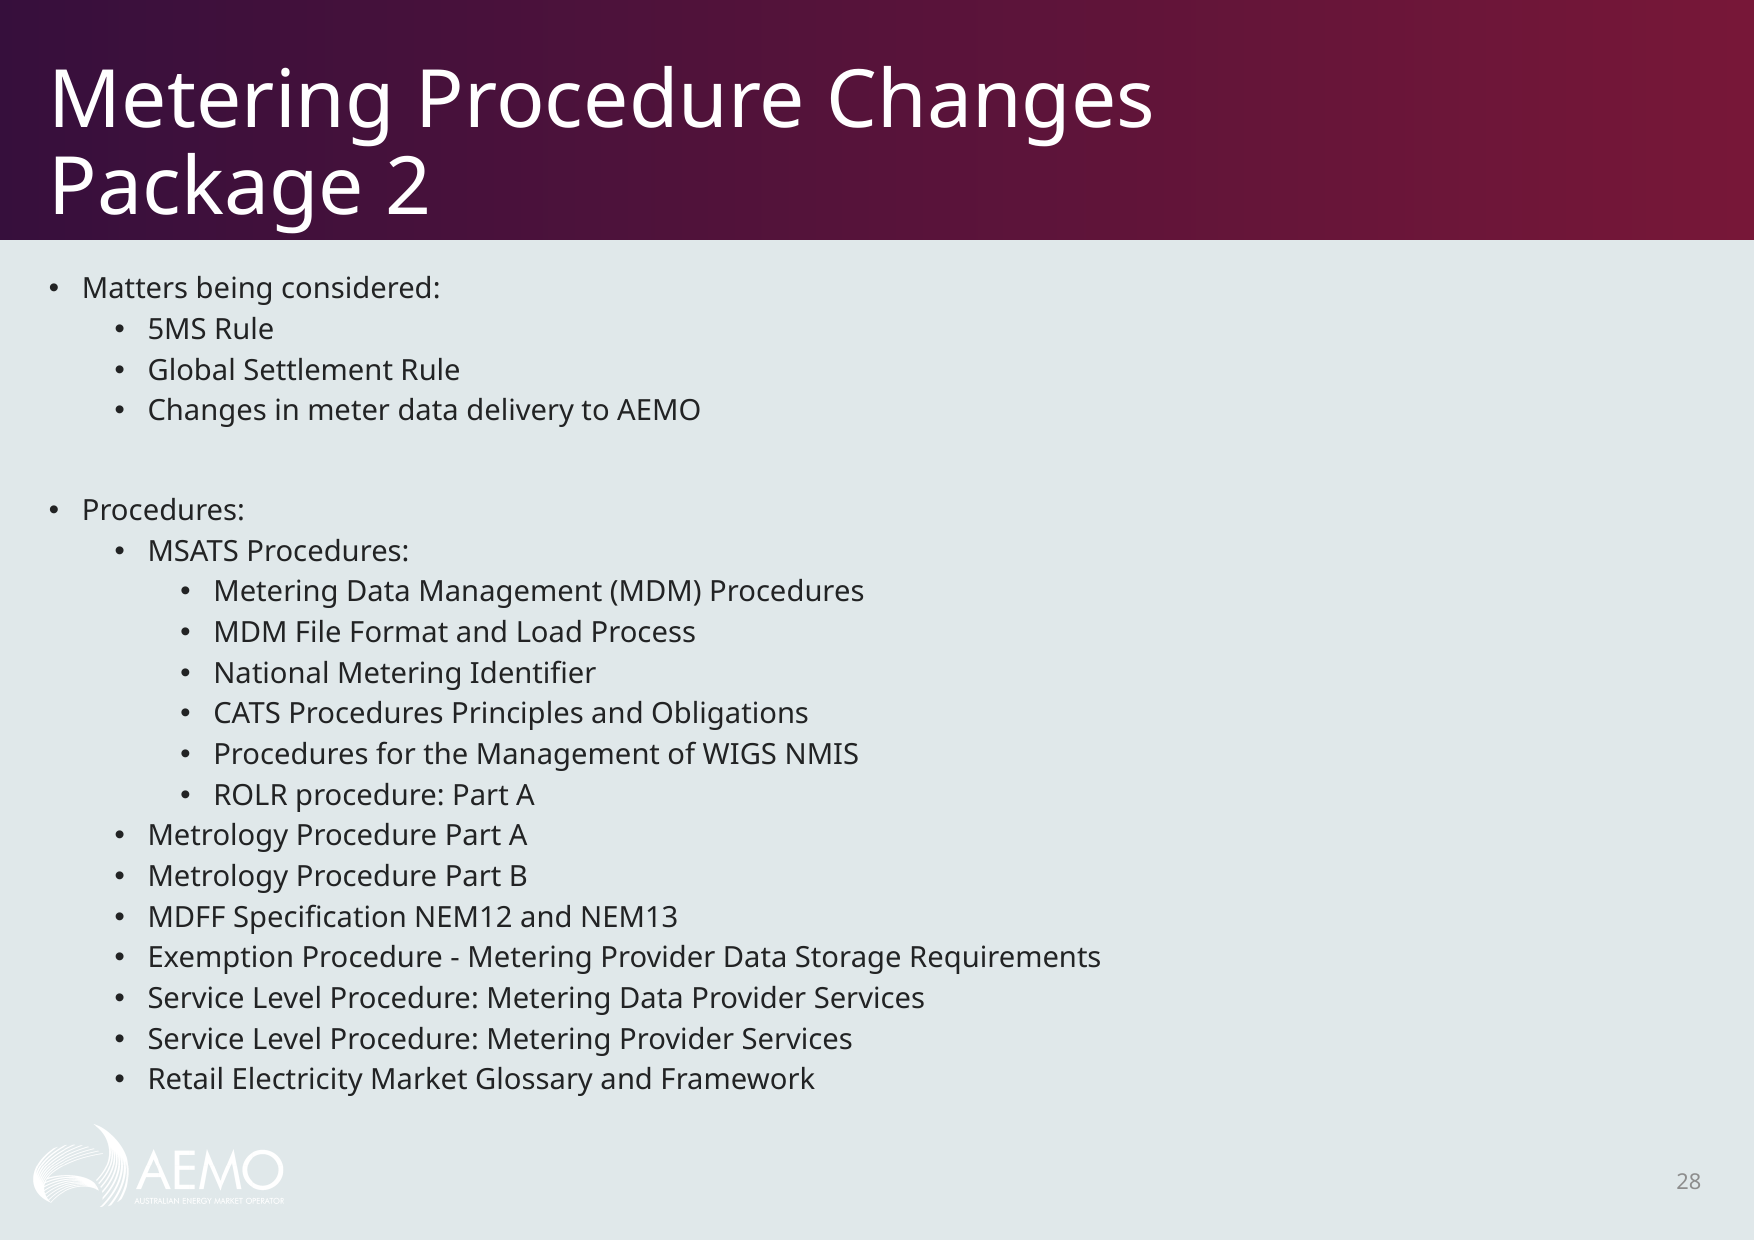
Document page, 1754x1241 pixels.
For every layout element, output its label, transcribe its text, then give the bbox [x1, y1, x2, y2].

title Metering Procedure Changes Package 2 [33, 24, 1329, 240]
slide_number 28 [1633, 1149, 1717, 1216]
list Matters being considered: 5MS Rule Global Settlement Rule Changes in meter data delivery to AEMO Procedures: MSATS Procedures: Metering Data Management (MDM) Procedures MDM File Format and Load Process National Metering Identifier CATS Procedures Principles and Obligations Procedures for the Management of WIGS NMIS ROLR procedure: Part A Metrology Procedure Part A Metrology Procedure Part B MDFF Specification NEM12 and NEM13 Exemption Procedure - Metering Provider Data Storage Requirements Service Level Procedure: Metering Data Provider Services Service Level Procedure: Metering Provider Services Retail Electricity Market Glossary and Framework [33, 266, 1717, 1216]
